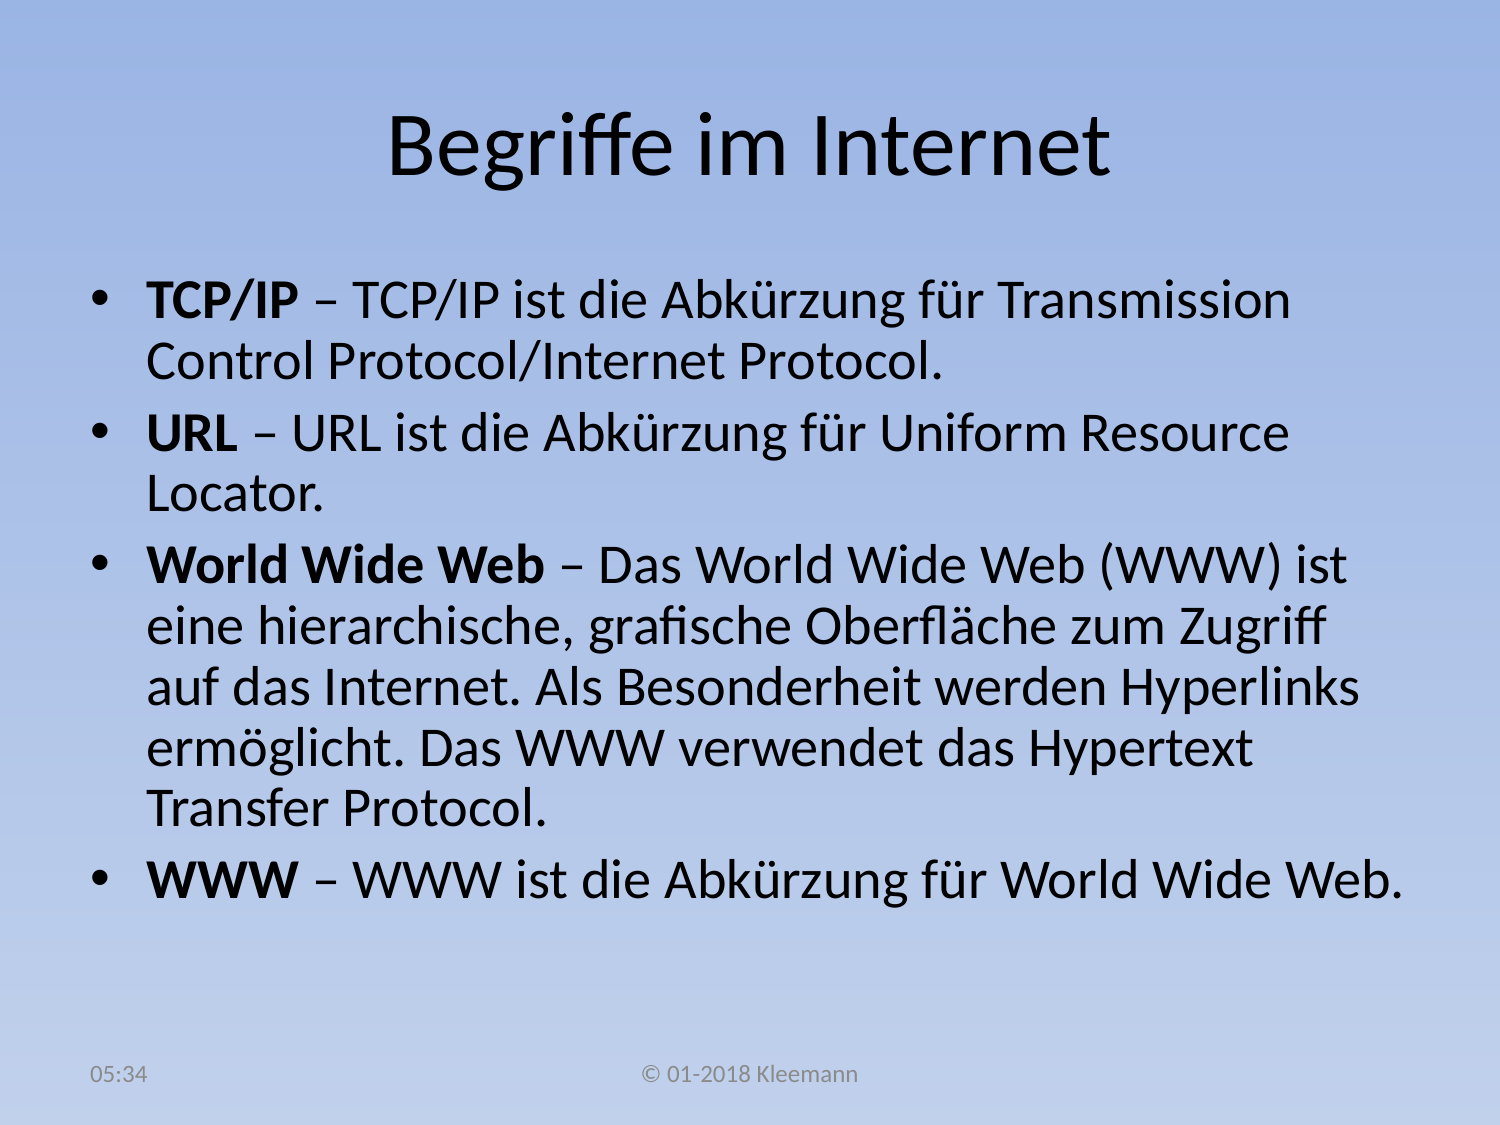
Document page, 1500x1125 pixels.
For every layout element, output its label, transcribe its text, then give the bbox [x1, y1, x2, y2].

title Begriffe im Internet [74, 44, 1426, 233]
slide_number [75, 1042, 425, 1103]
list TCP/IP – TCP/IP ist die Abkürzung für Transmission Control Protocol/Internet Protocol. URL – URL ist die Abkürzung für Uniform Resource Locator. World Wide Web – Das World Wide Web (WWW) ist eine hierarchische, grafische Oberfläche zum Zugriff auf das Internet. Als Besonderheit werden Hyperlinks ermöglicht. Das WWW verwendet das Hypertext Transfer Protocol. WWW – WWW ist die Abkürzung für World Wide Web. [74, 262, 1426, 1006]
footer © 01-2018 Kleemann [512, 1042, 988, 1103]
